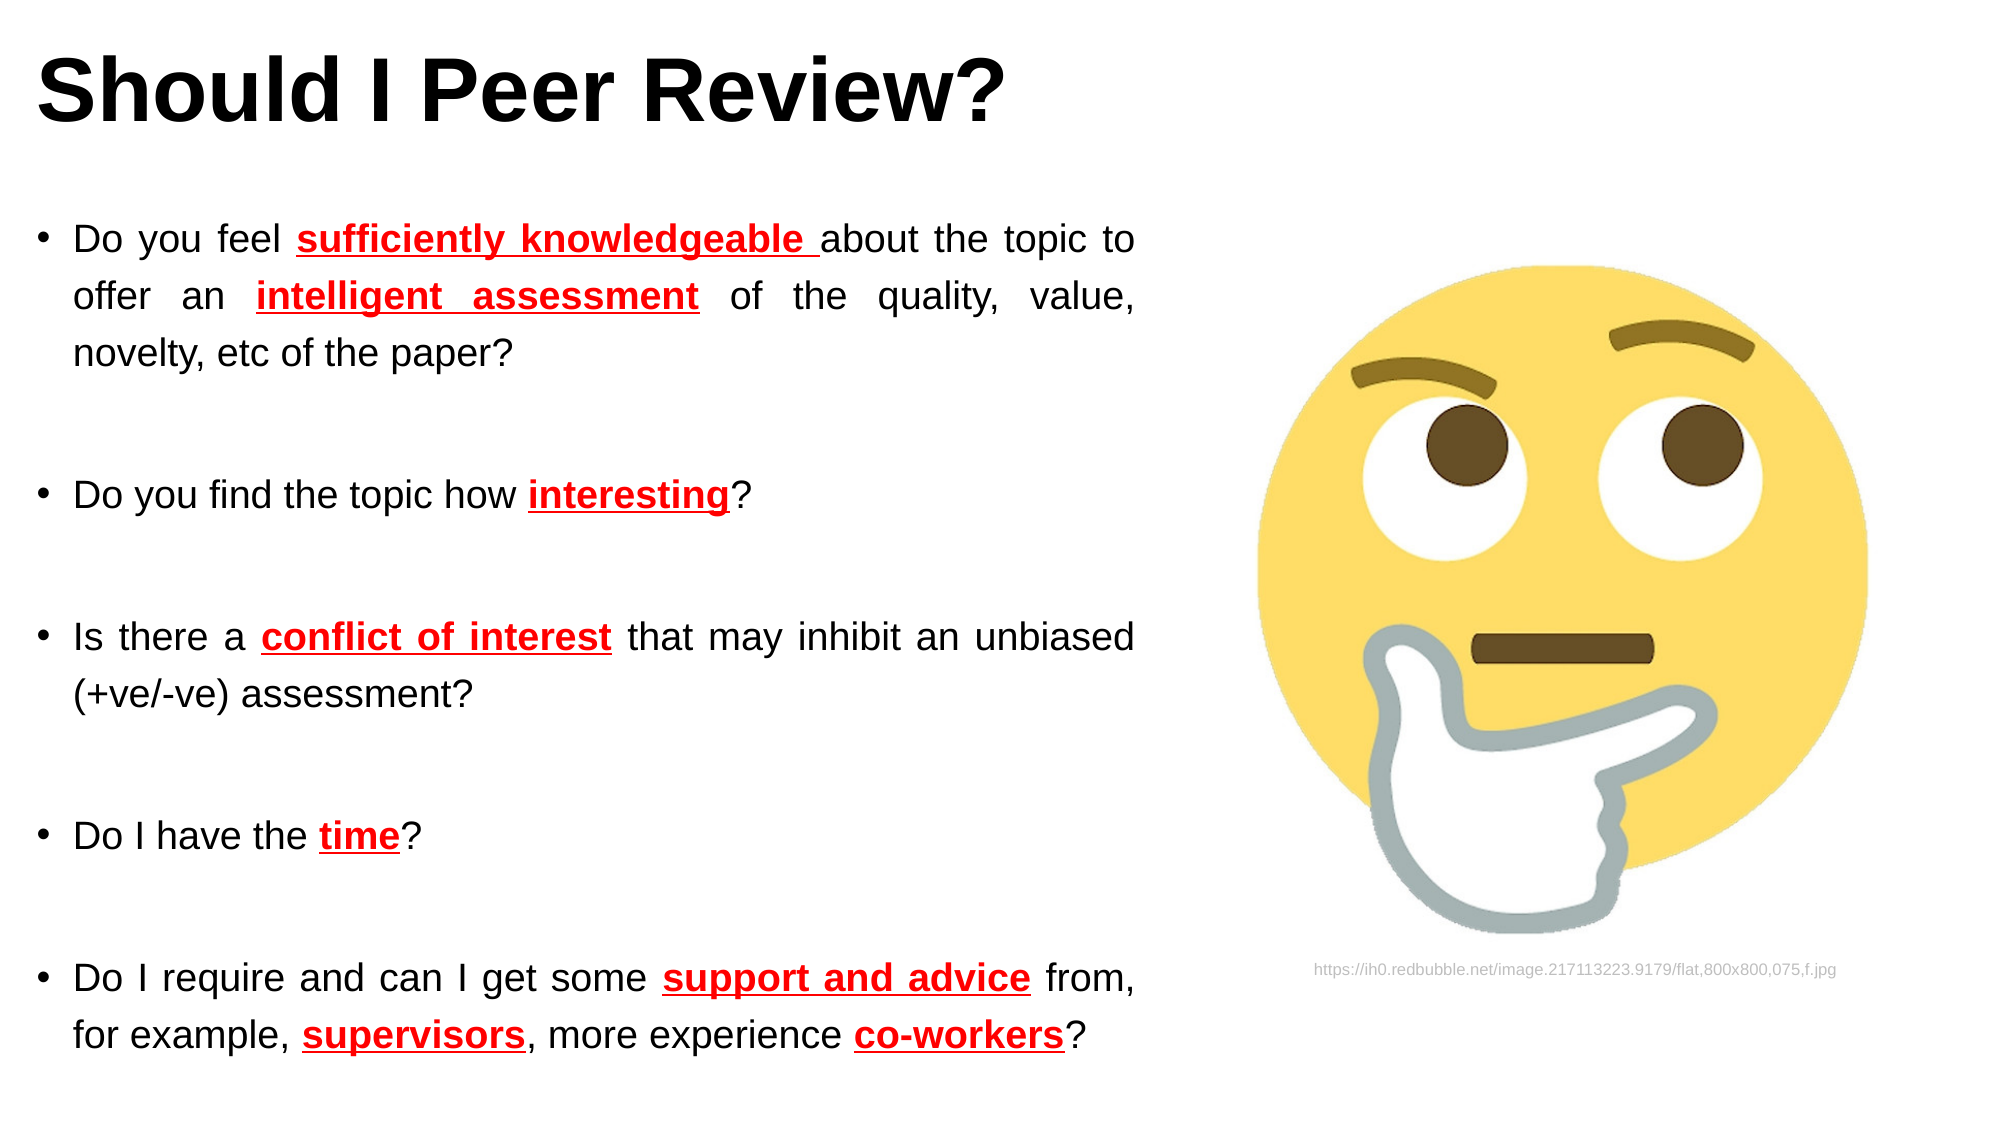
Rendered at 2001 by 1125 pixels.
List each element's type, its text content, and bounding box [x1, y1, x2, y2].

picture [1150, 248, 1977, 952]
list Do you feel sufficiently knowledgeable about the topic to offer an intelligent assessment of the quality, value, novelty, etc of the paper? Do you find the topic how interesting? Is there a conflict of interest that may inhibit an unbiased (+ve/-ve) assessment? Do I have the time? Do I require and can I get some support and advice from, for example, supervisors, more experience co-workers? [21, 195, 1151, 1079]
text_box https://ih0.redbubble.net/image.217113223.9179/flat,800x800,075,f.jpg [1299, 952, 1877, 987]
title Should I Peer Review? [21, 23, 1747, 148]
